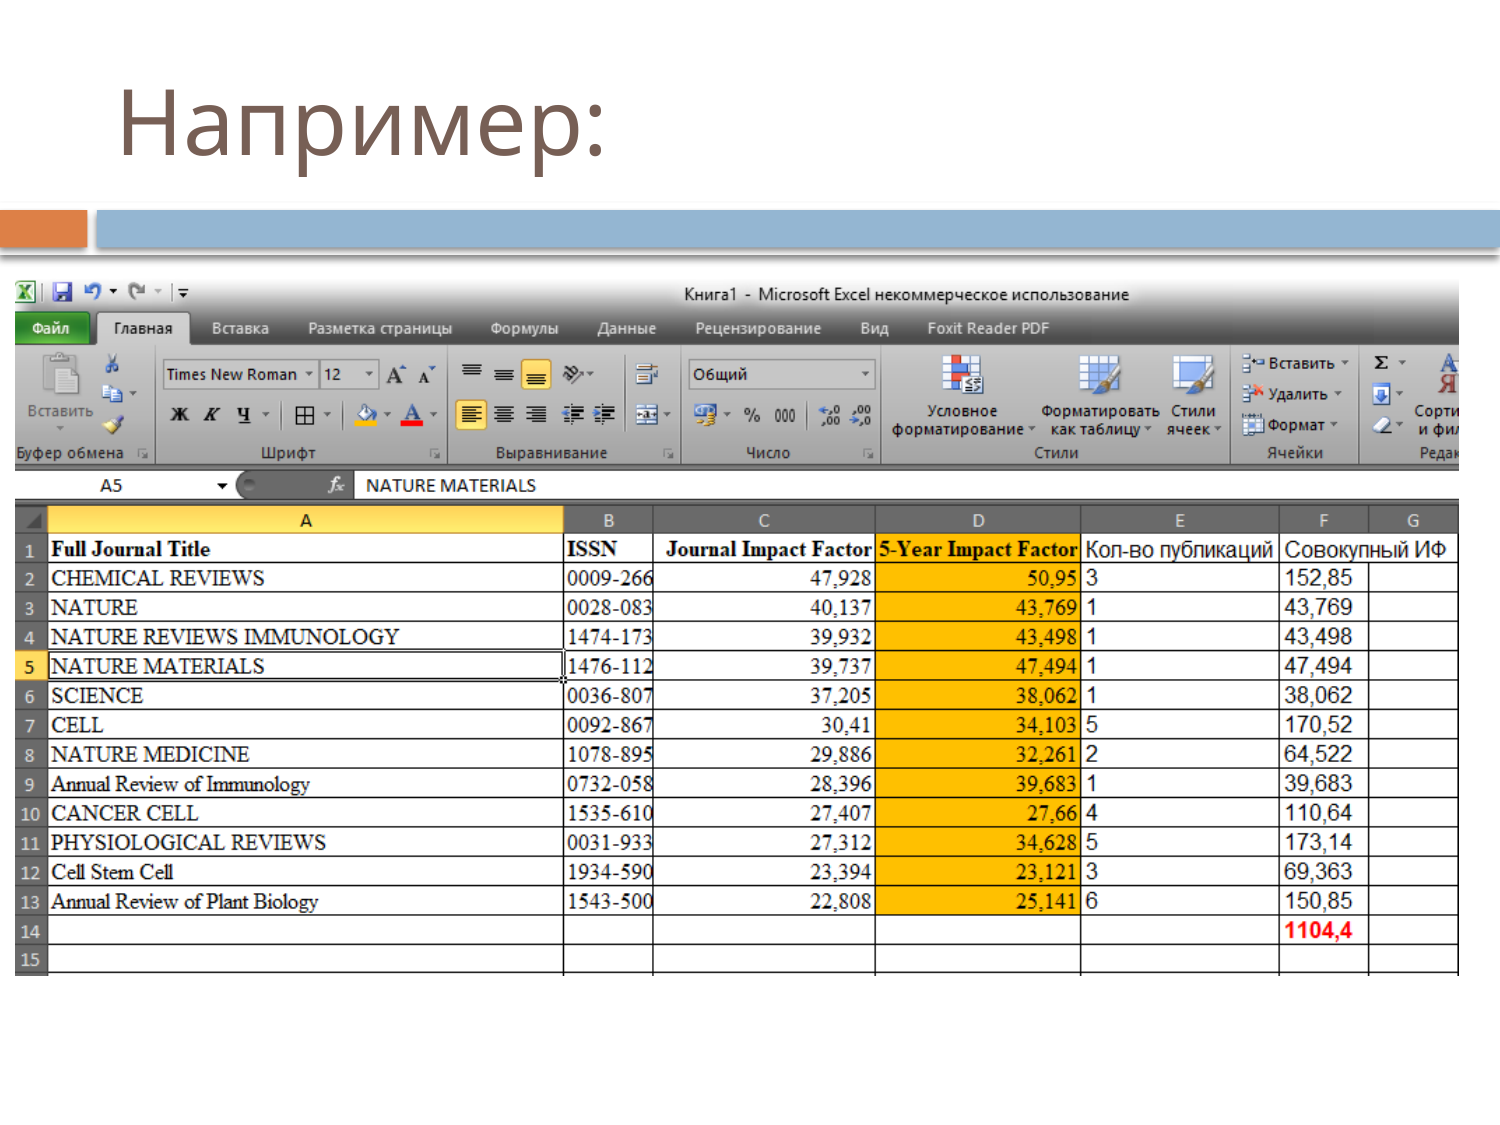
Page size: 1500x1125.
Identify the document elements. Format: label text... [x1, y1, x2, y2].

title Например: [100, 37, 1438, 200]
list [15, 278, 1459, 977]
